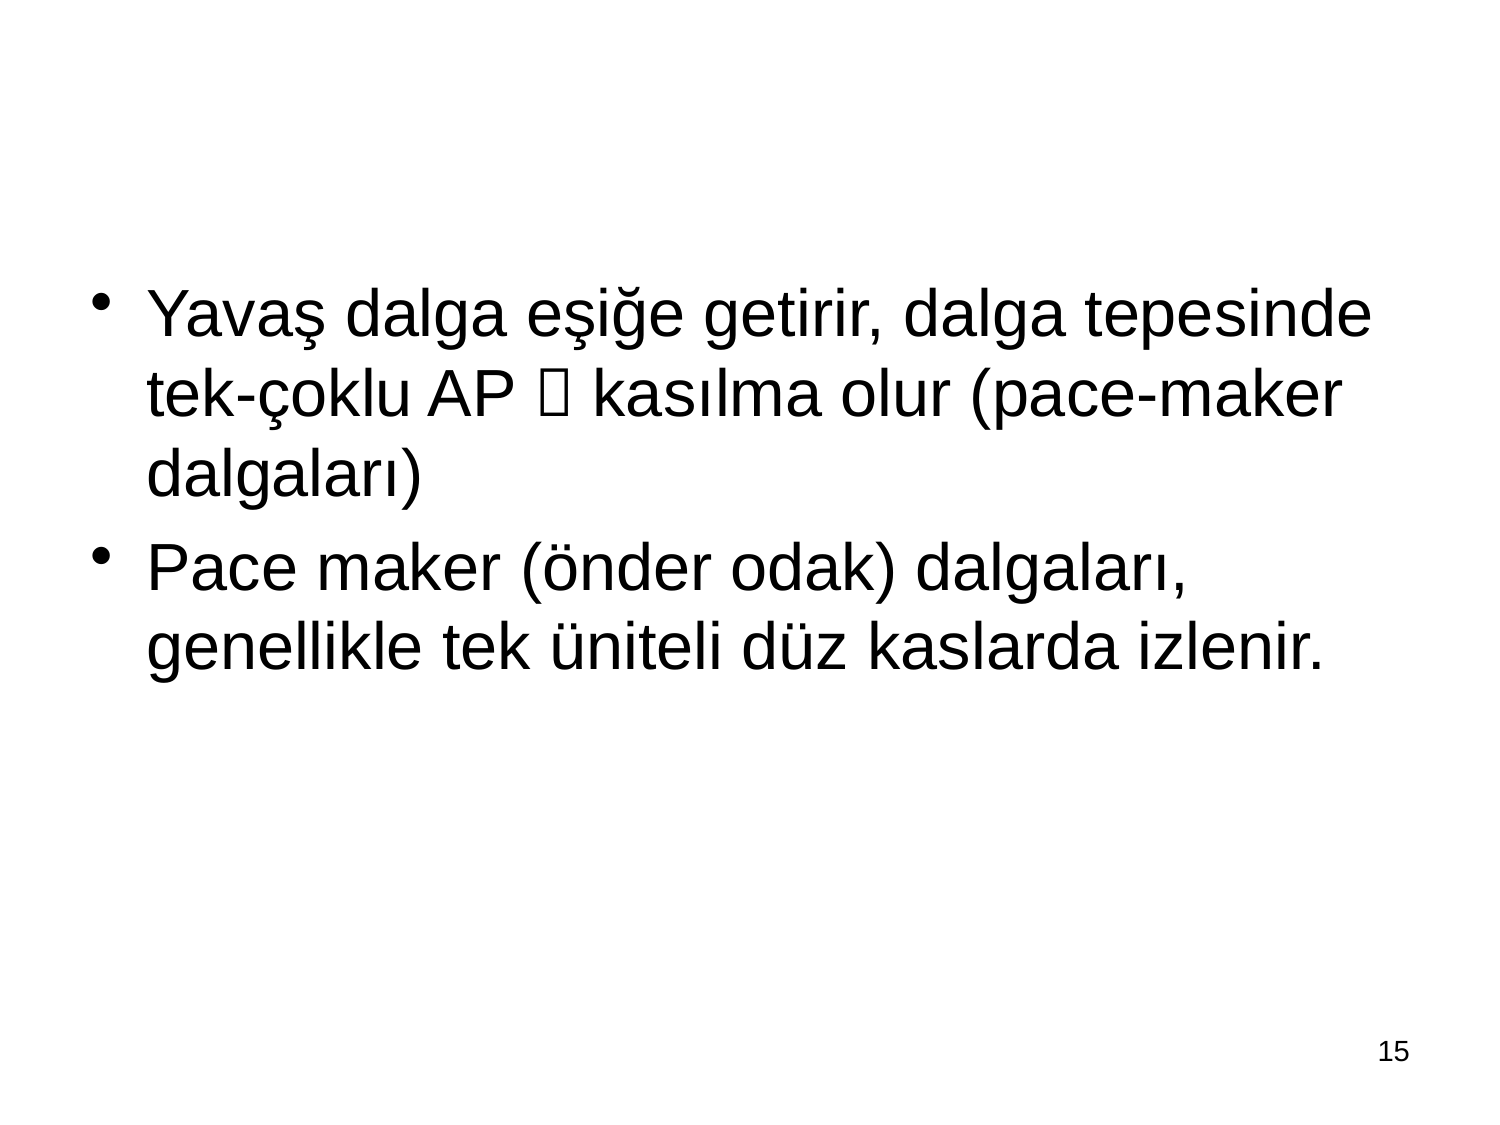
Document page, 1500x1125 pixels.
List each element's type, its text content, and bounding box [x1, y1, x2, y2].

list Yavaş dalga eşiğe getirir, dalga tepesinde tek-çoklu AP  kasılma olur (pace-maker dalgaları) Pace maker (önder odak) dalgaları, genellikle tek üniteli düz kaslarda izlenir. [75, 262, 1425, 1005]
slide_number 15 [1074, 1024, 1425, 1103]
